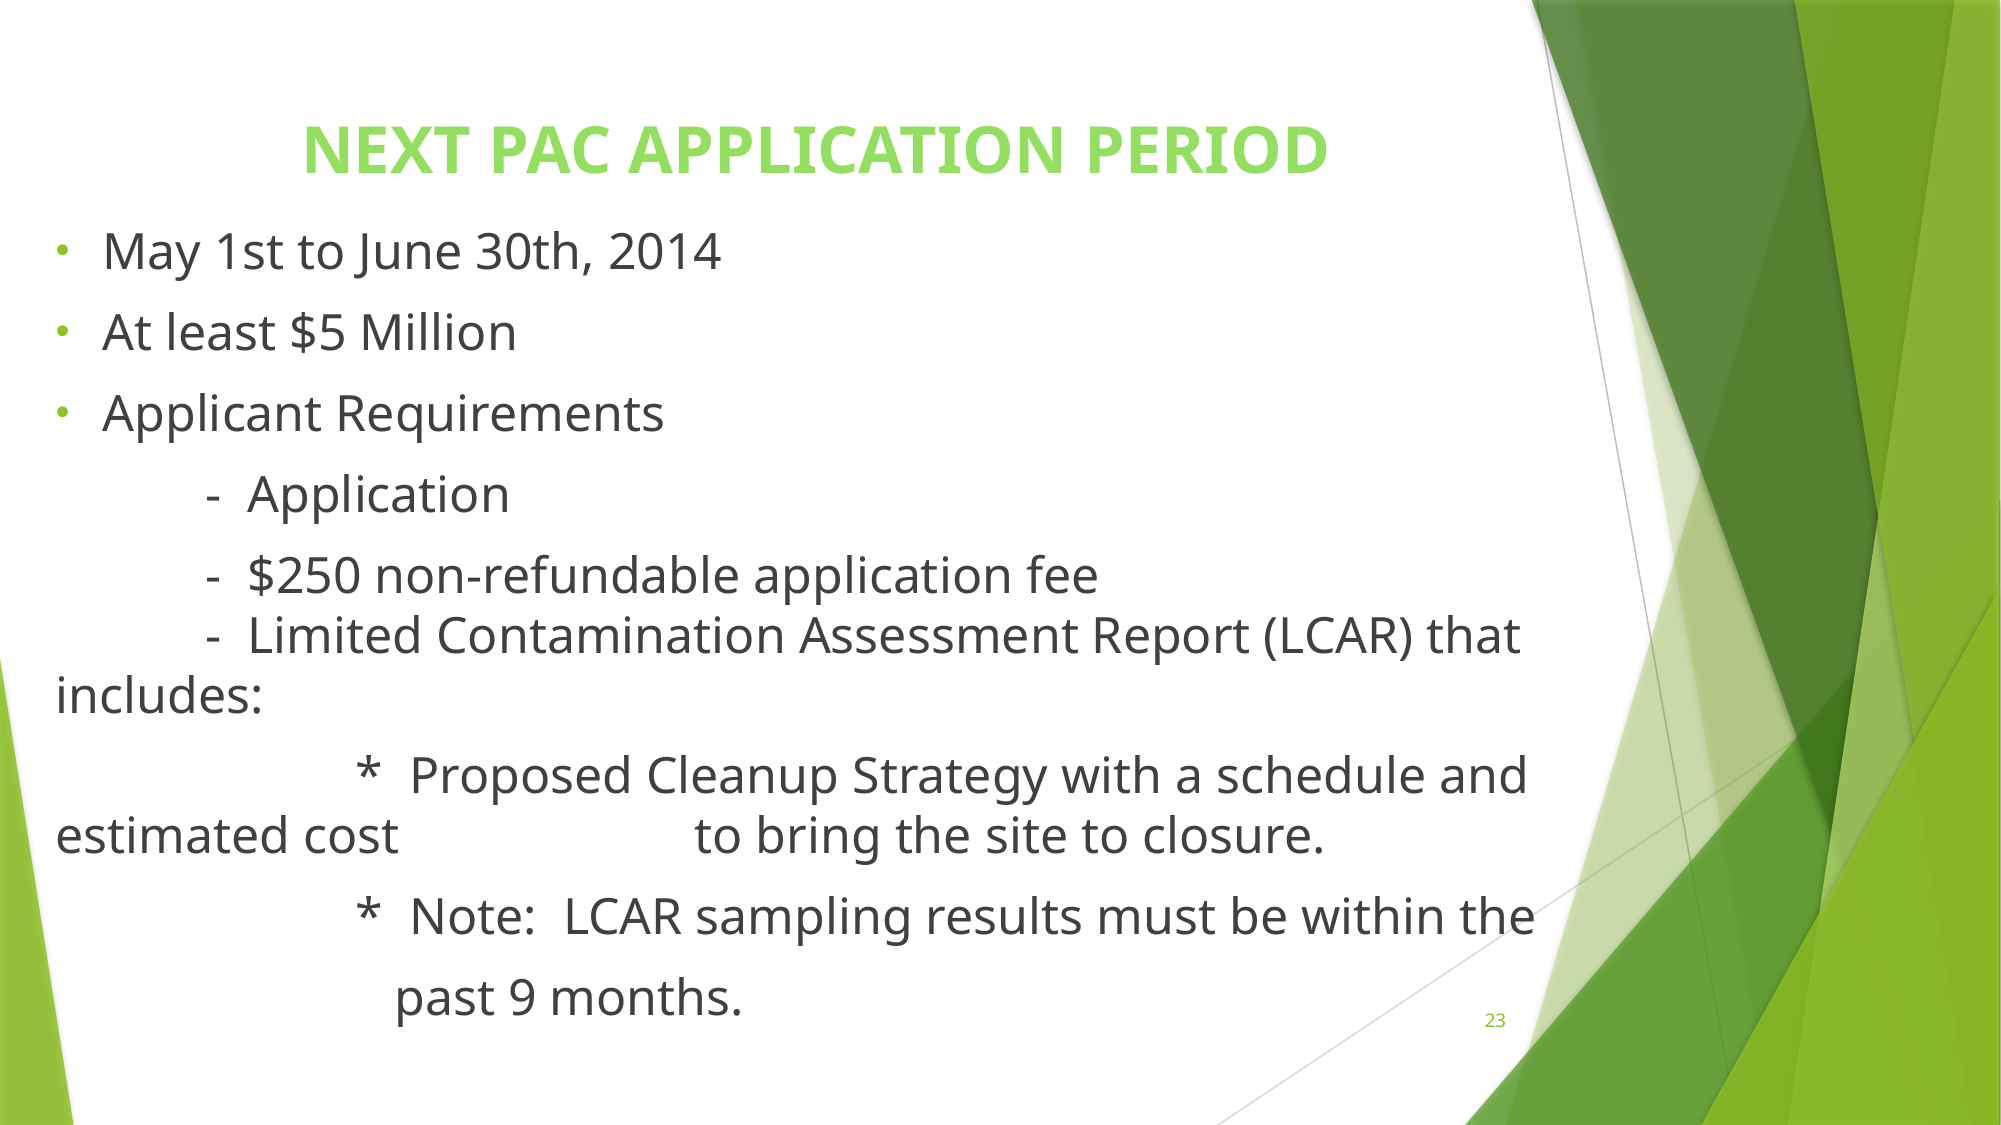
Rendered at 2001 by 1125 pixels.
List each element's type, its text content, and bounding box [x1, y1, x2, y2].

list May 1st to June 30th, 2014 At least $5 Million Applicant Requirements - Application - $250 non-refundable application fee - Limited Contamination Assessment Report (LCAR) that includes: * Proposed Cleanup Strategy with a schedule and estimated cost to bring the site to closure. * Note: LCAR sampling results must be within the past 9 months. [40, 206, 1685, 1105]
slide_number 23 [1409, 991, 1522, 1051]
title NEXT PAC APPLICATION PERIOD [111, 99, 1522, 196]
